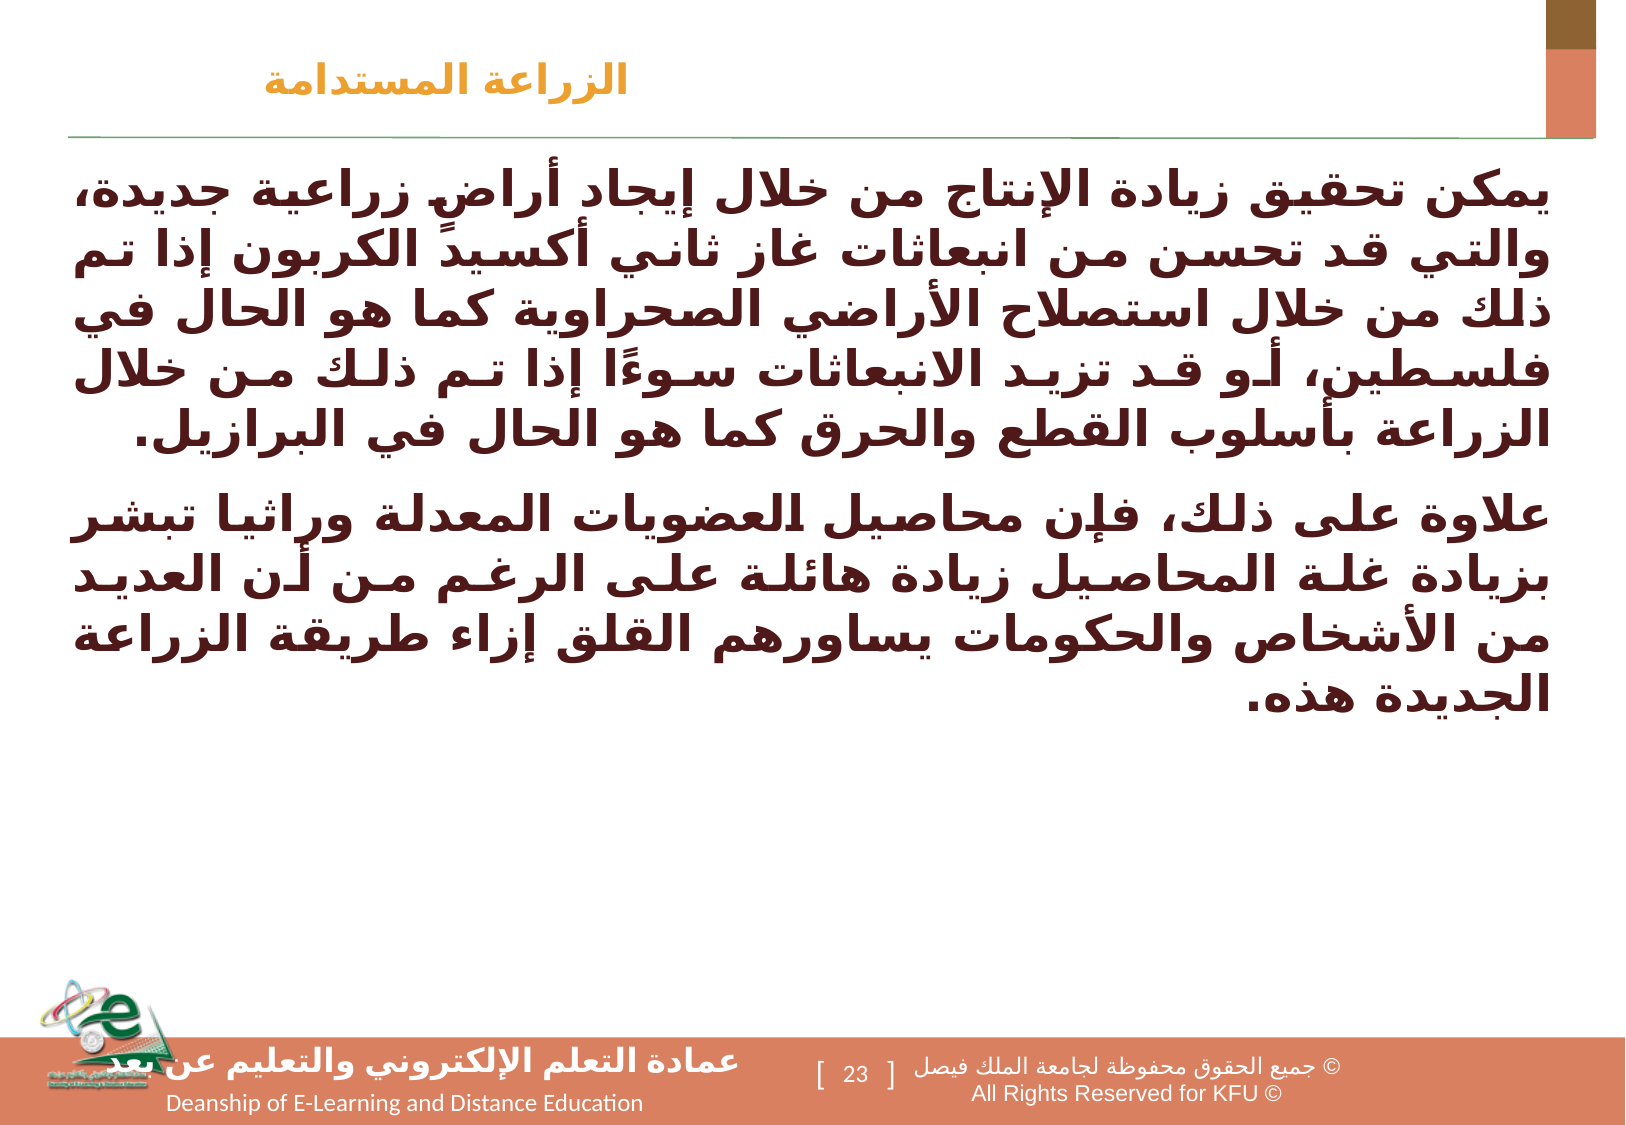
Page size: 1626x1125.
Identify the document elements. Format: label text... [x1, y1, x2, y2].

slide_number 23 [816, 1042, 896, 1103]
text_box يمكن تحقيق زيادة الإنتاج من خلال إيجاد أراضٍ زراعية جديدة، والتي قد تحسن من انبعاثات غاز ثاني أكسيد الكربون إذا تم ذلك من خلال استصلاح الأراضي الصحراوية كما هو الحال في فلسطين، أو قد تزيد الانبعاثات سوءًا إذا تم ذلك من خلال الزراعة بأسلوب القطع والحرق كما هو الحال في البرازيل. علاوة على ذلك، فإن محاصيل العضويات المعدلة وراثيا تبشر بزيادة غلة المحاصيل زيادة هائلة على الرغم من أن العديد من الأشخاص والحكومات يساورهم القلق إزاء طريقة الزراعة الجديدة هذه. [57, 149, 1568, 729]
text_box الزراعة المستدامة [56, 45, 1519, 173]
picture [38, 978, 177, 1096]
